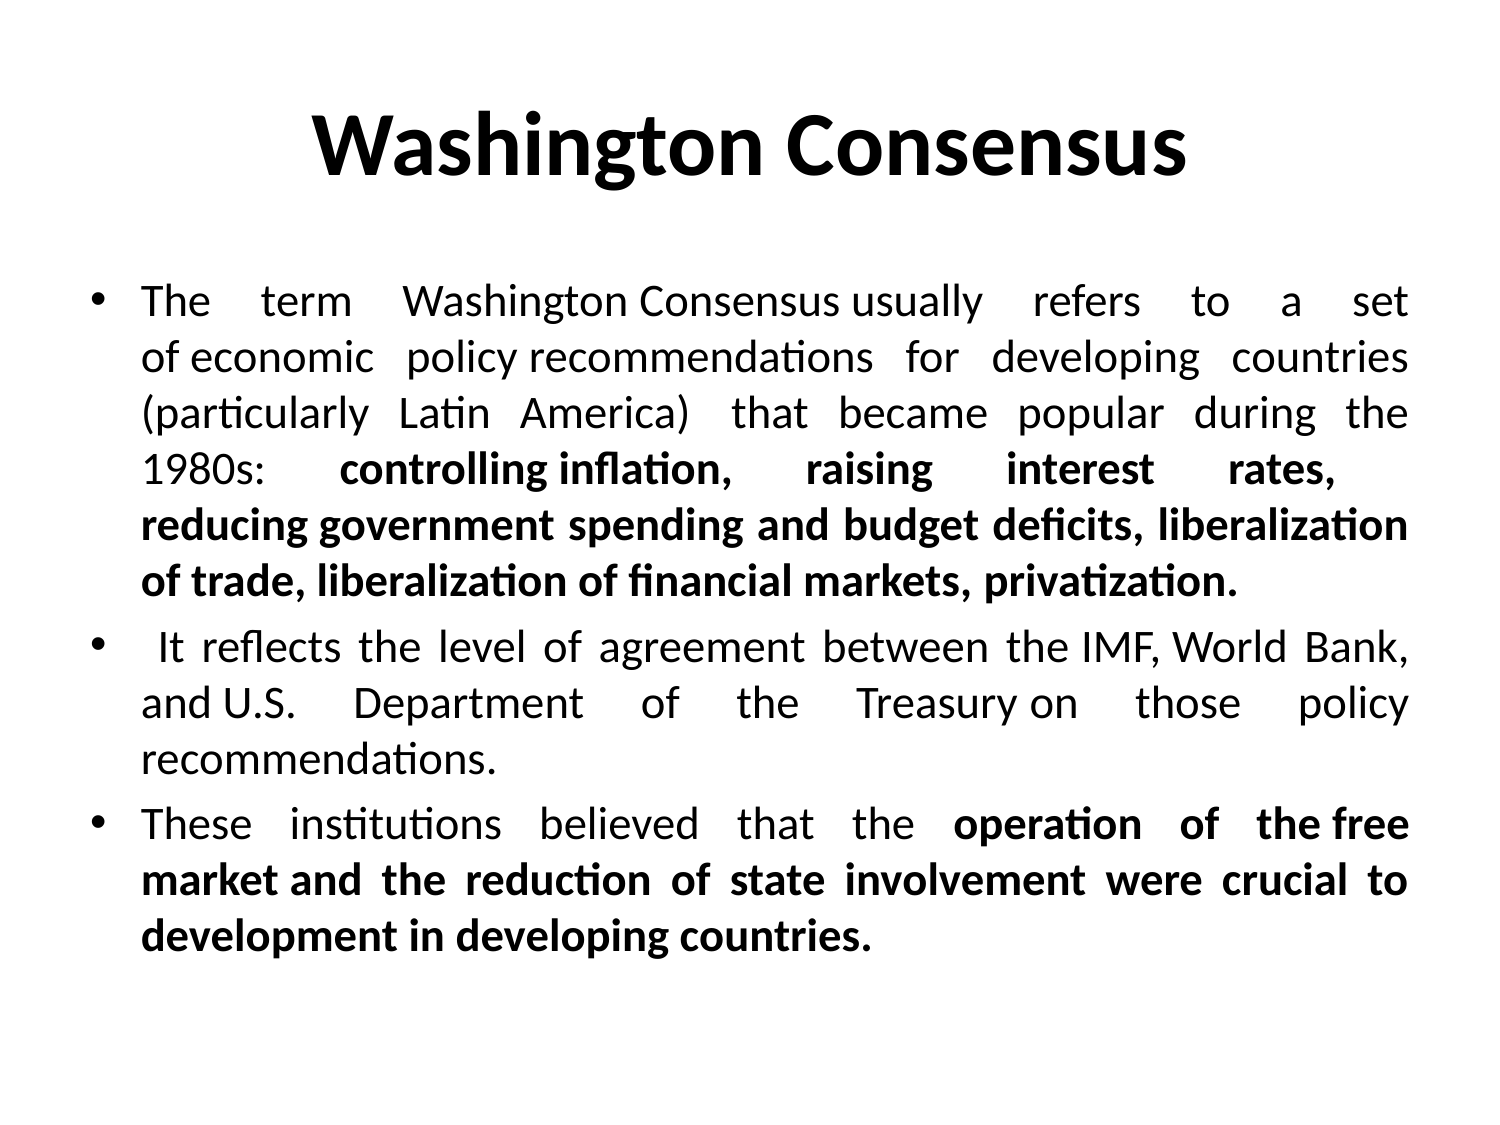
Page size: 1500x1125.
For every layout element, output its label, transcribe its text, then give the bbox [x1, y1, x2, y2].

title Washington Consensus [75, 45, 1425, 233]
list The term Washington Consensus usually refers to a set of economic policy recommendations for developing countries (particularly Latin America) that became popular during the 1980s: controlling inflation, raising interest rates, reducing government spending and budget deficits, liberalization of trade, liberalization of financial markets, privatization. It reflects the level of agreement between the IMF, World Bank, and U.S. Department of the Treasury on those policy recommendations. These institutions believed that the operation of the free market and the reduction of state involvement were crucial to development in developing countries. [75, 262, 1425, 1005]
